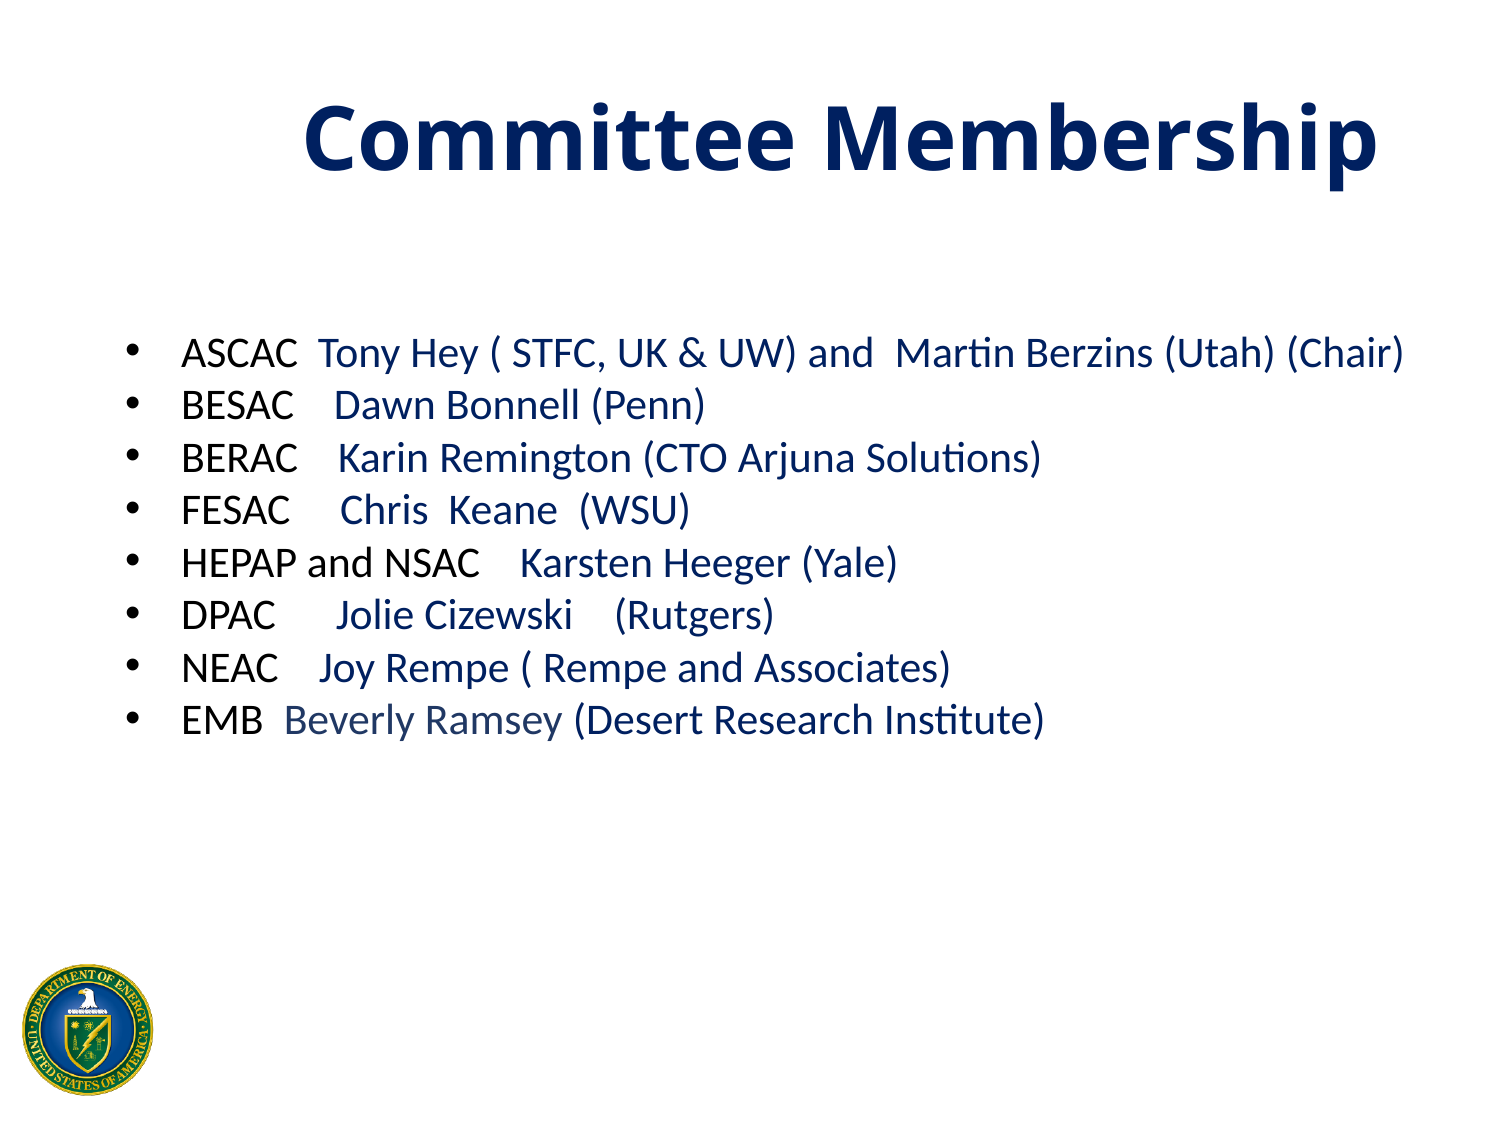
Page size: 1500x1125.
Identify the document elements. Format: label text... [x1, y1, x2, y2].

title Committee Membership [286, 85, 1500, 197]
picture [21, 963, 155, 1096]
text_box ASCAC Tony Hey ( STFC, UK & UW) and Martin Berzins (Utah) (Chair) BESAC Dawn Bonnell (Penn) BERAC Karin Remington (CTO Arjuna Solutions) FESAC Chris Keane (WSU) HEPAP and NSAC Karsten Heeger (Yale) DPAC Jolie Cizewski (Rutgers) NEAC Joy Rempe ( Rempe and Associates) EMB Beverly Ramsey (Desert Research Institute) [110, 316, 1500, 751]
